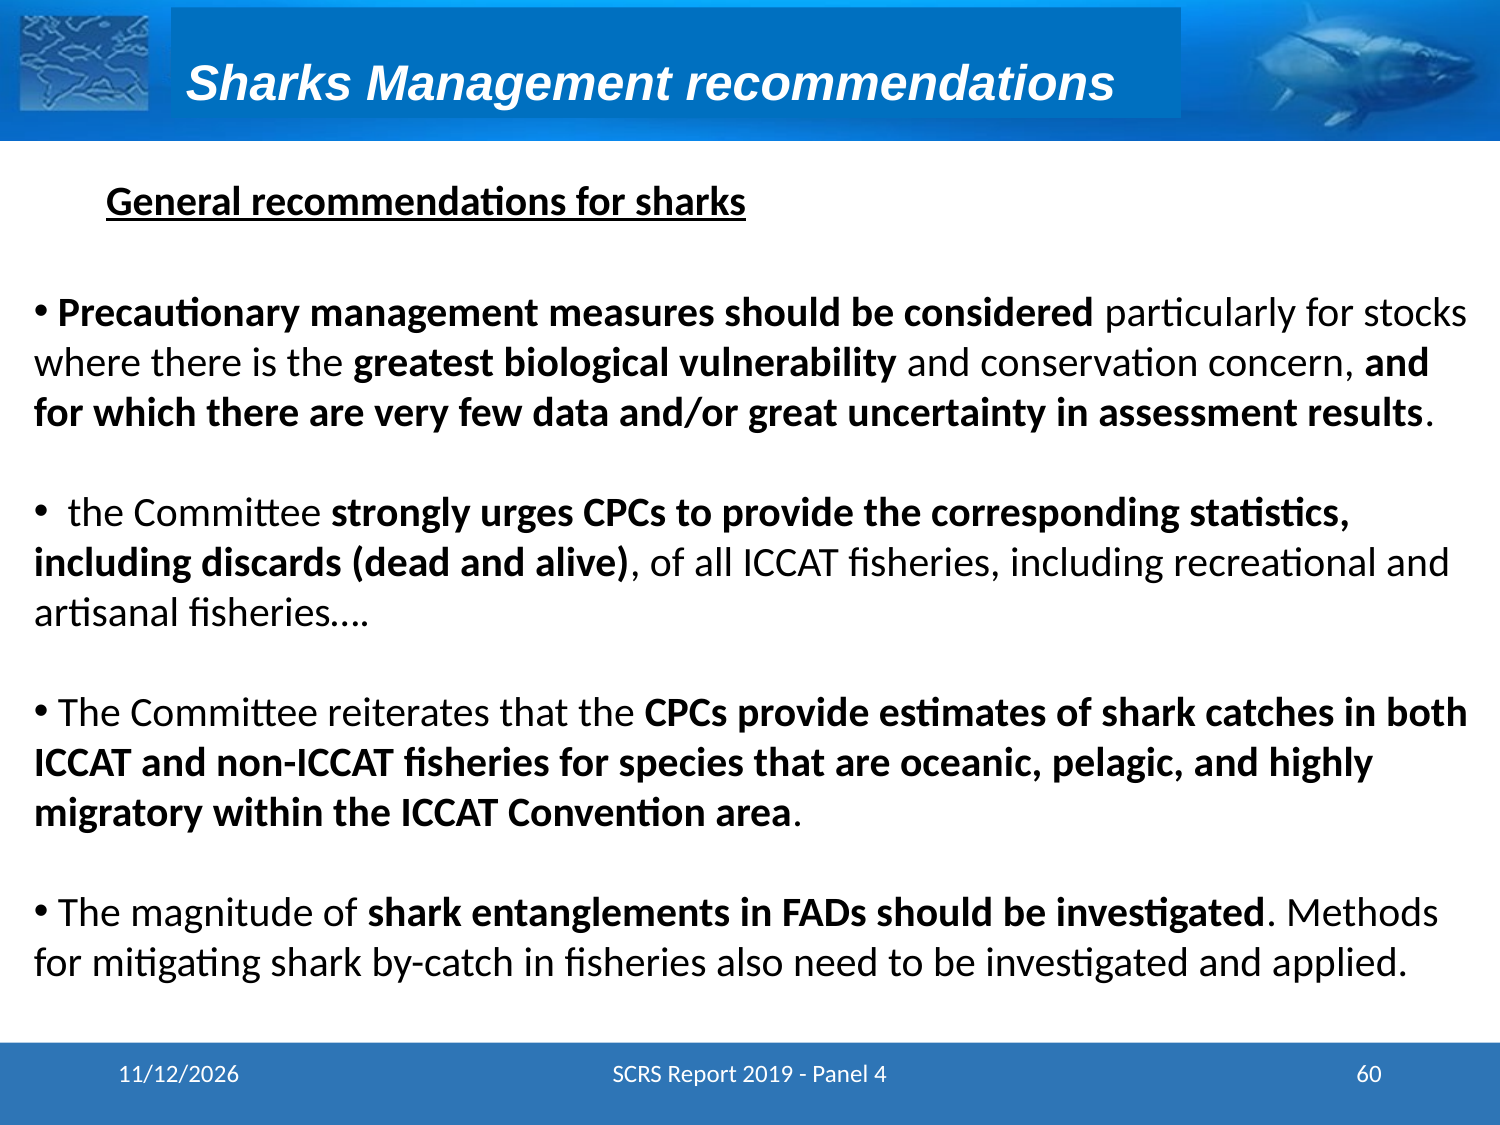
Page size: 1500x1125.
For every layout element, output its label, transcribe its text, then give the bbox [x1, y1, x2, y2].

text_box Sharks Management recommendations [171, 7, 1181, 118]
slide_number 19-Nov-19 [103, 1042, 441, 1103]
slide_number 60 [1059, 1042, 1397, 1103]
text_box Precautionary management measures should be considered particularly for stocks where there is the greatest biological vulnerability and conservation concern, and for which there are very few data and/or great uncertainty in assessment results. the Committee strongly urges CPCs to provide the corresponding statistics, including discards (dead and alive), of all ICCAT fisheries, including recreational and artisanal fisheries…. The Committee reiterates that the CPCs provide estimates of shark catches in both ICCAT and non-ICCAT fisheries for species that are oceanic, pelagic, and highly migratory within the ICCAT Convention area. The magnitude of shark entanglements in FADs should be investigated. Methods for mitigating shark by-catch in fisheries also need to be investigated and applied. [19, 277, 1500, 993]
text_box General recommendations for sharks [91, 166, 762, 231]
picture [0, 0, 1500, 141]
footer SCRS Report 2019 - Panel 4 [496, 1042, 1004, 1103]
